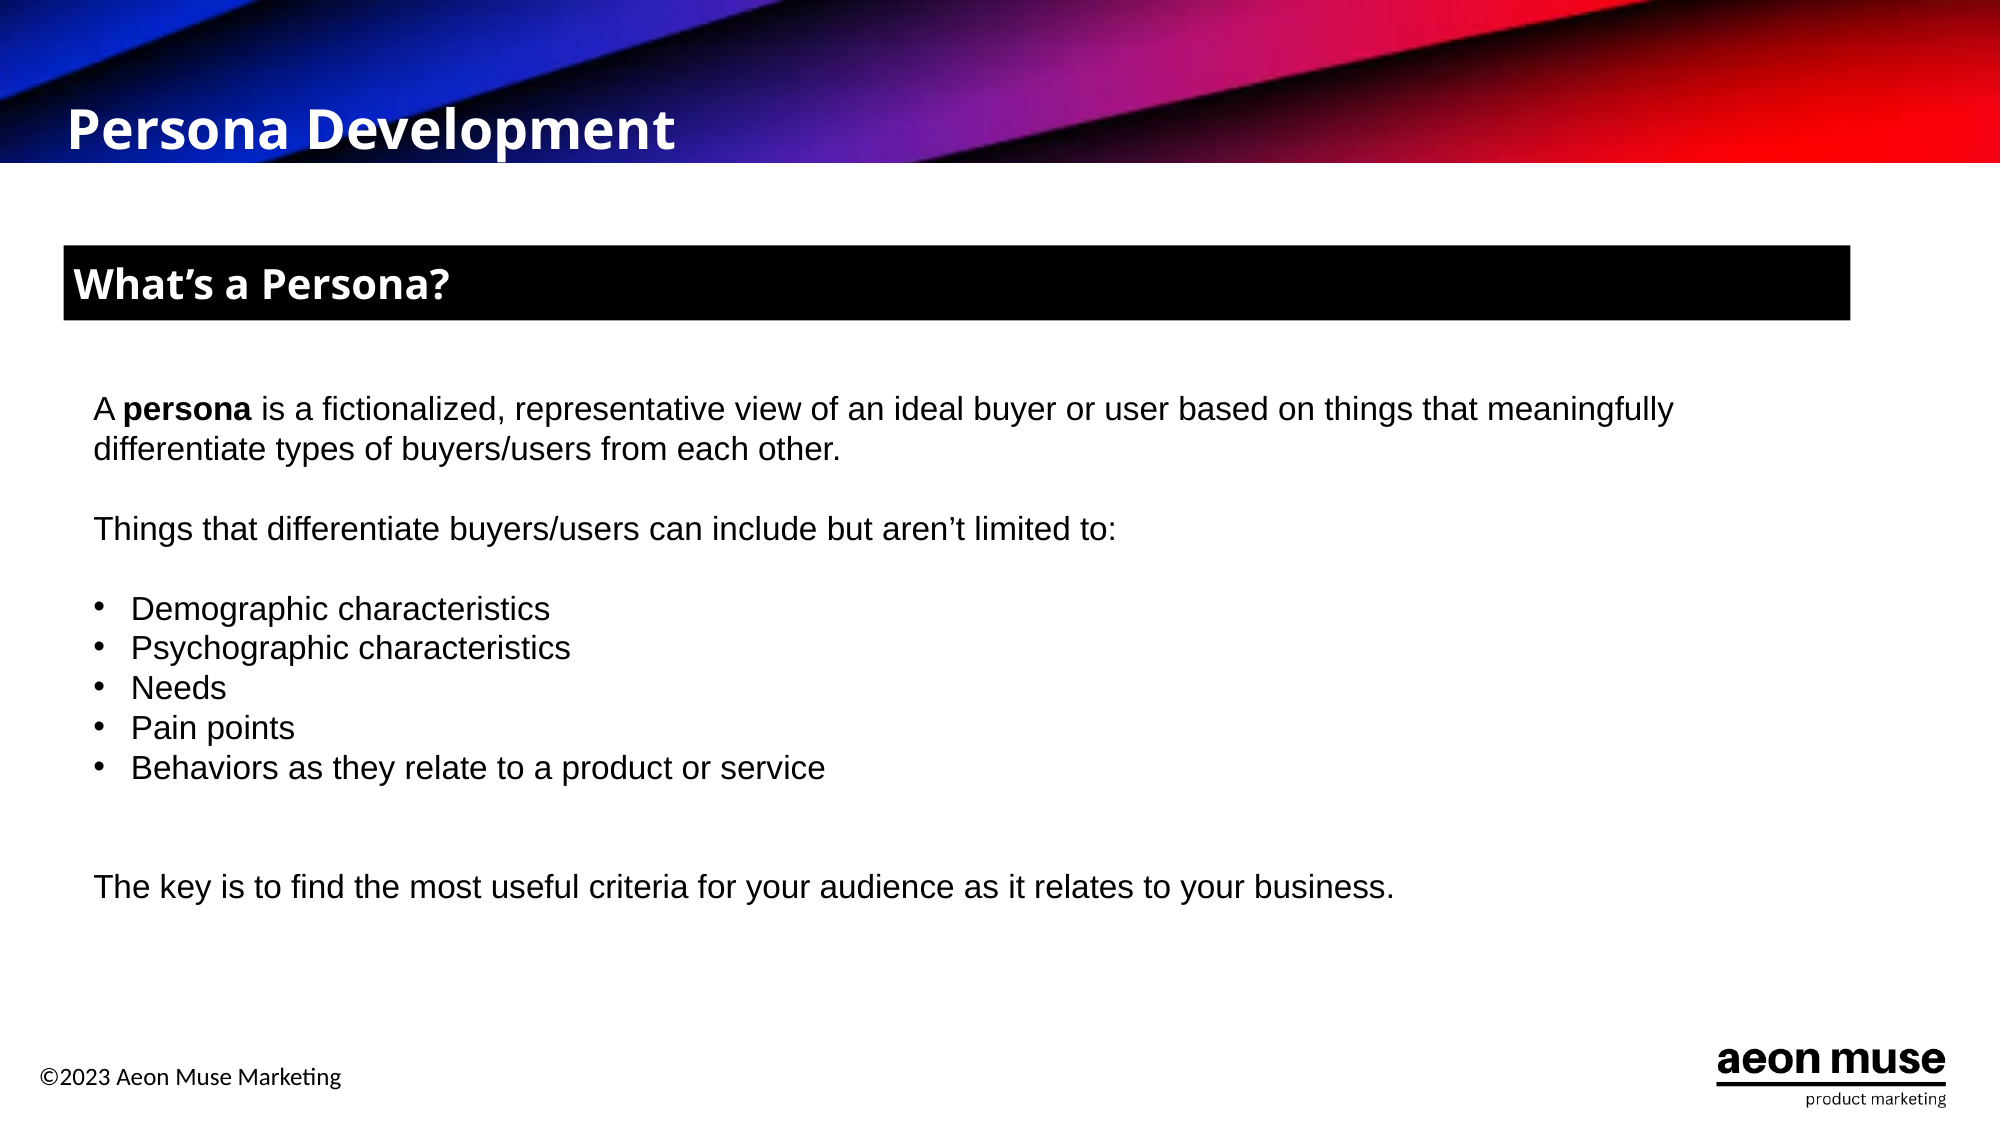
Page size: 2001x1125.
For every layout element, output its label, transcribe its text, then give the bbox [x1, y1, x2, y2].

text_box What’s a Persona? [63, 245, 1851, 321]
picture [0, 0, 2000, 163]
text_box ©2023 Aeon Muse Marketing [23, 1037, 440, 1113]
text_box A persona is a fictionalized, representative view of an ideal buyer or user based on things that meaningfully differentiate types of buyers/users from each other. Things that differentiate buyers/users can include but aren’t limited to: Demographic characteristics Psychographic characteristics Needs Pain points Behaviors as they relate to a product or service The key is to find the most useful criteria for your audience as it relates to your business. [83, 382, 1825, 1009]
picture [1667, 1007, 1995, 1113]
